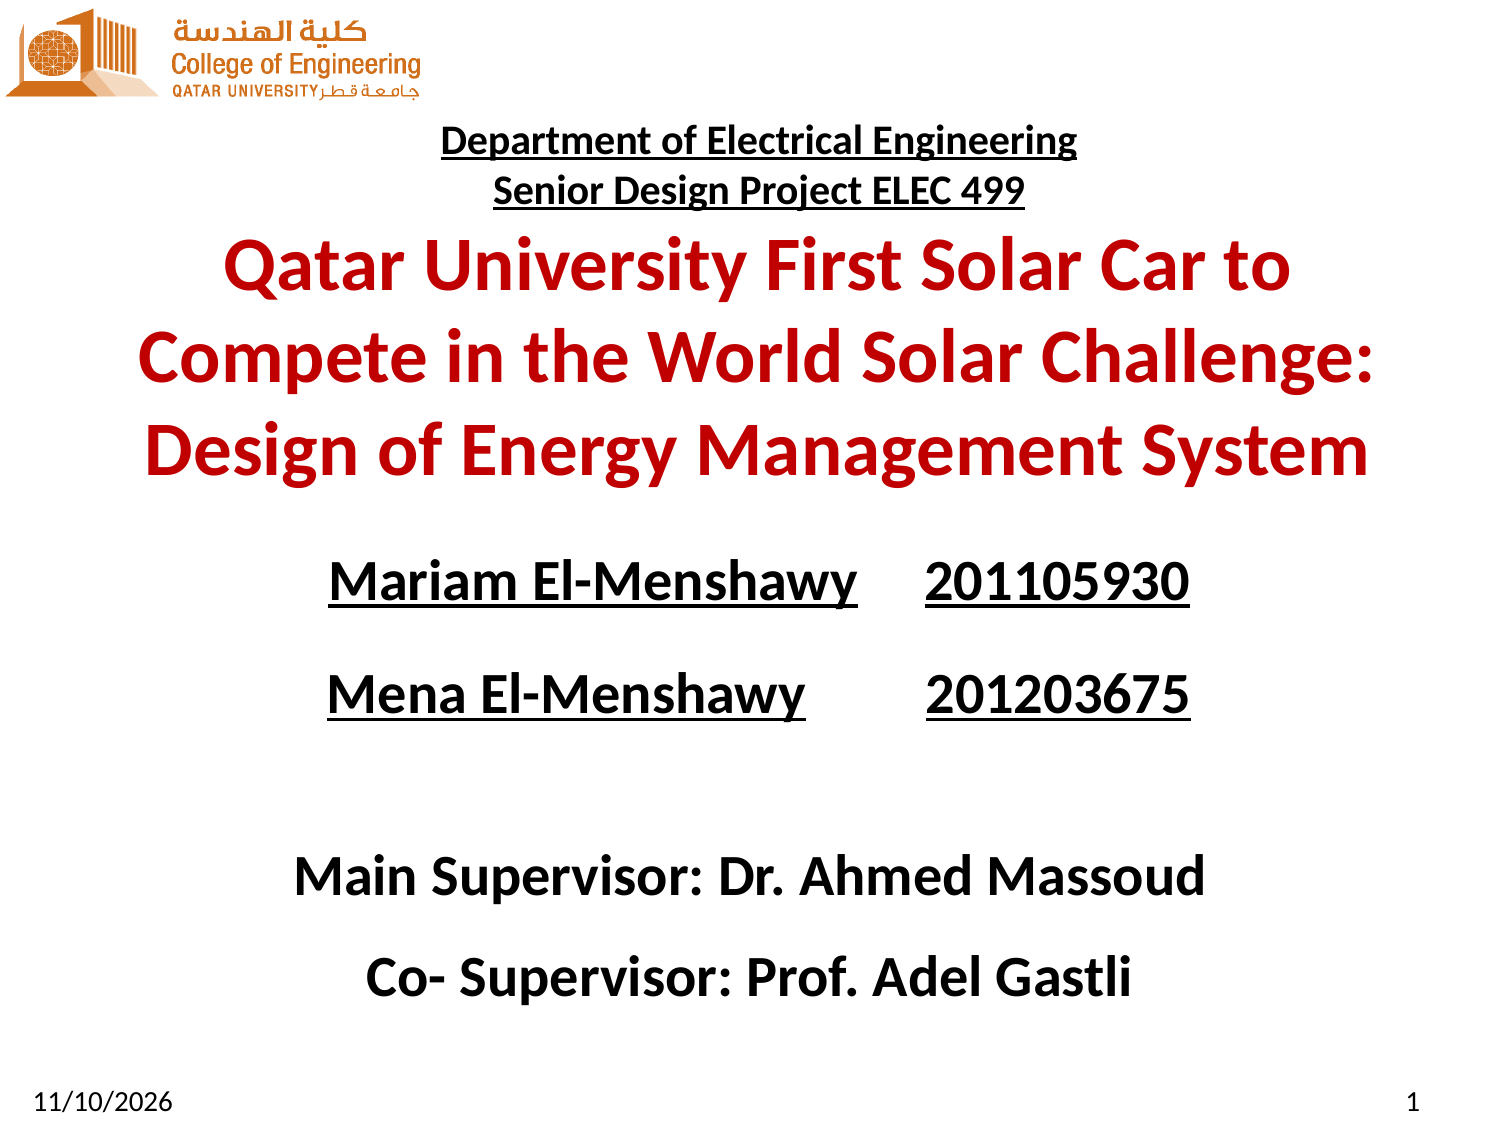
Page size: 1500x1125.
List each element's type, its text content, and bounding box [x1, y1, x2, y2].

text_box Mariam El-Menshawy 201105930 Mena El-Menshawy 201203675 Main Supervisor: Dr. Ahmed Massoud Co- Supervisor: Prof. Adel Gastli [125, 500, 1375, 1050]
slide_number 1 [1310, 1069, 1436, 1125]
picture [0, 2, 432, 113]
text_box Department of Electrical Engineering Senior Design Project ELEC 499 Qatar University First Solar Car to Compete in the World Solar Challenge: Design of Energy Management System [58, 103, 1459, 500]
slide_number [17, 1069, 368, 1125]
